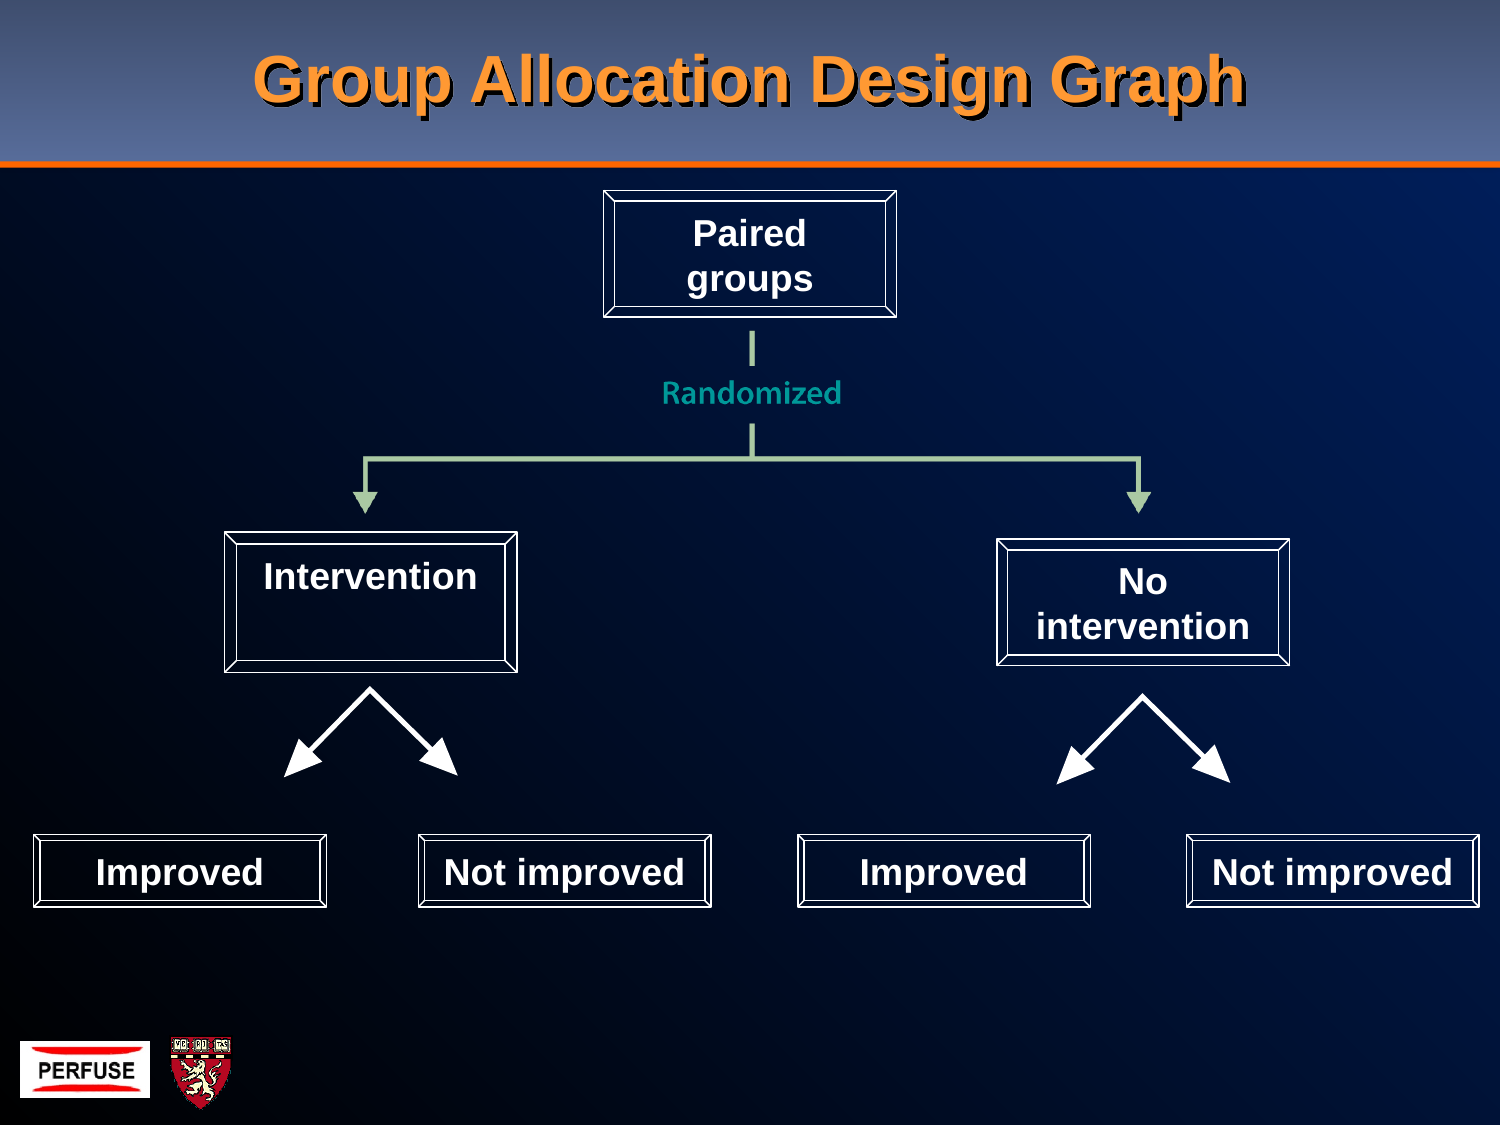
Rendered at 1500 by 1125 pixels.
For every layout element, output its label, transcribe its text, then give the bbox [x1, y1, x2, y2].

title Group Allocation Design Graph [0, 0, 1500, 164]
picture [168, 1034, 234, 1110]
picture [20, 1041, 150, 1098]
picture [0, 189, 1500, 961]
